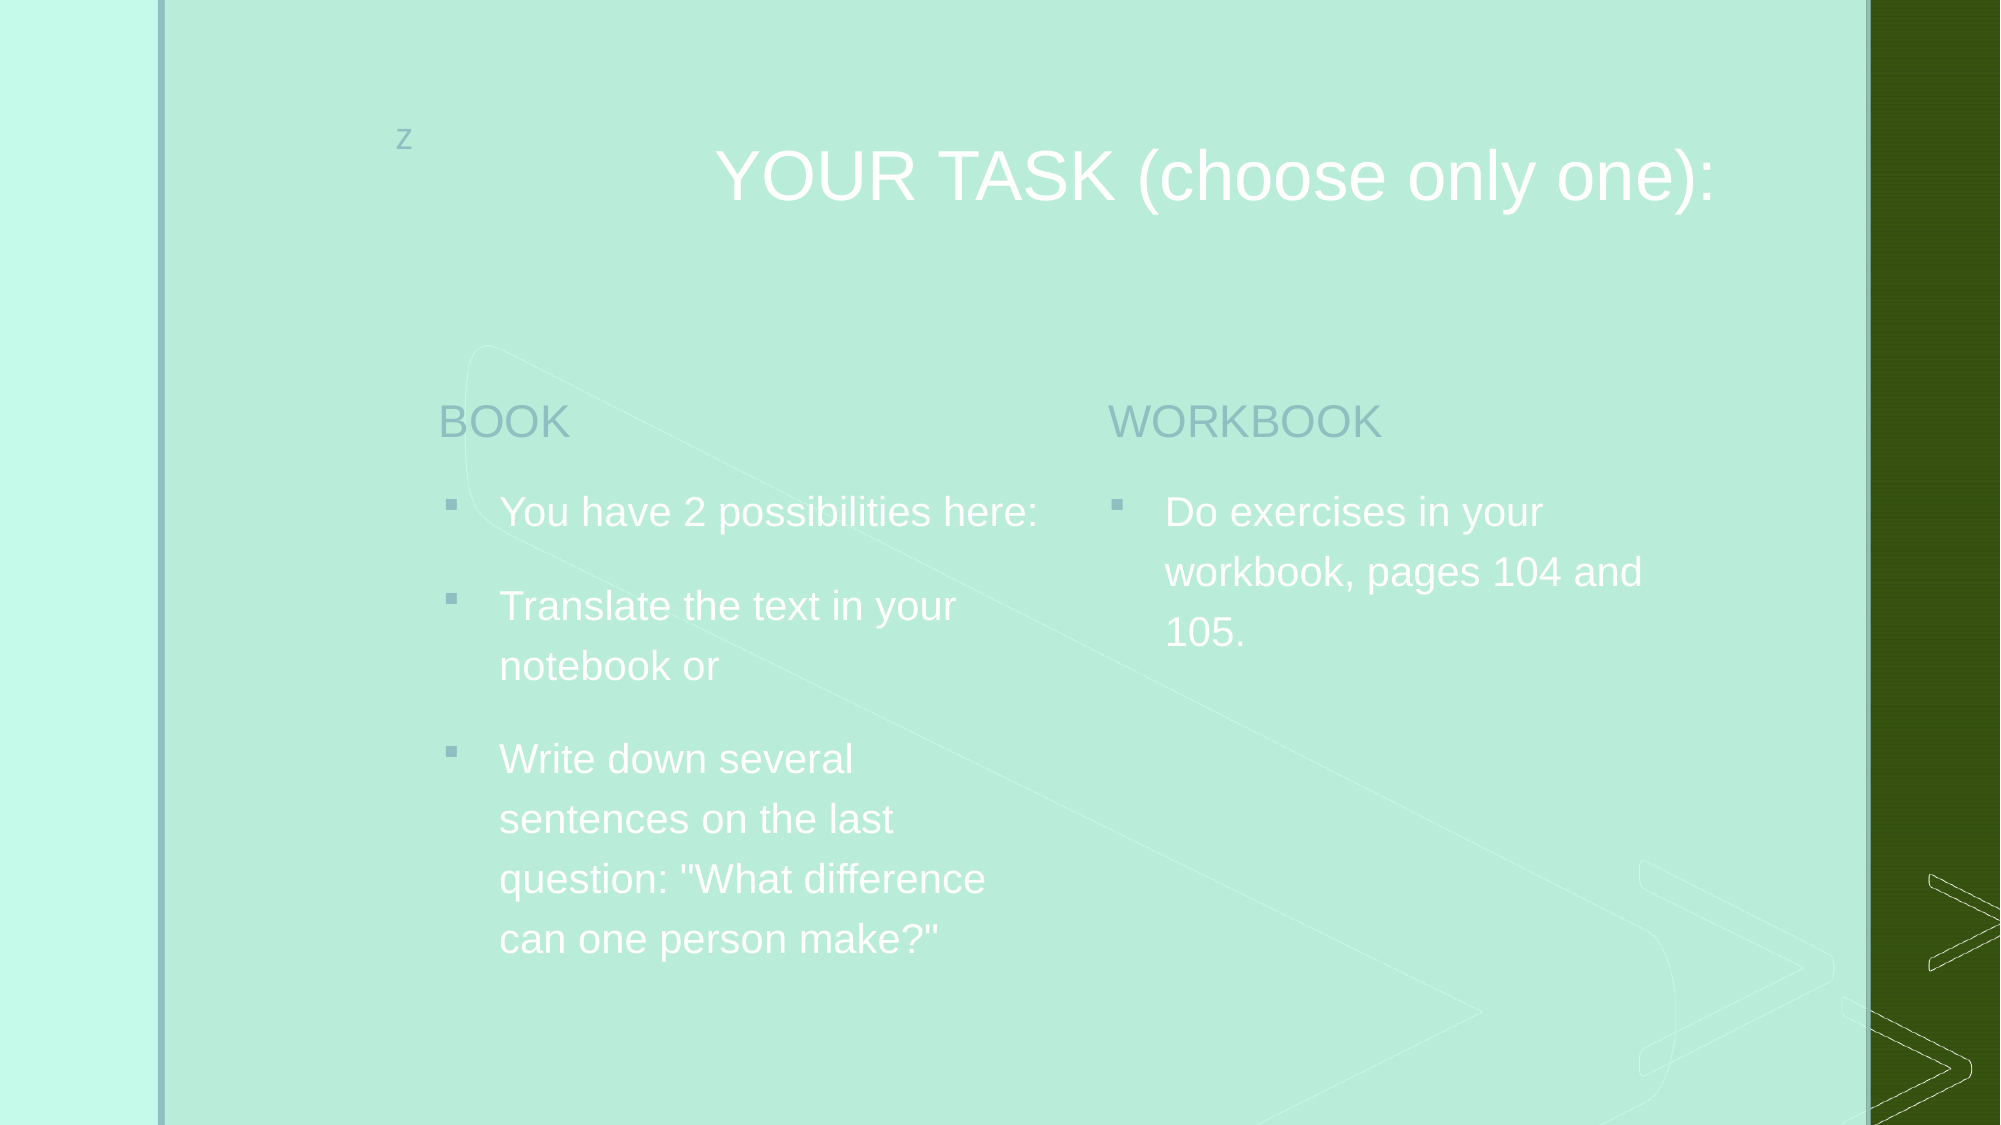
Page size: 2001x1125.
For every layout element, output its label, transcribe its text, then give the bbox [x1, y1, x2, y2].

text_box YOUR TASK (choose only one): [428, 132, 1734, 309]
text_box You have 2 possibilities here: Translate the text in your notebook or Write down several sentences on the last question: "What difference can one person make?" [428, 467, 1067, 972]
text_box BOOK [423, 336, 1063, 454]
text_box Do exercises in your workbook, pages 104 and 105. [1093, 467, 1734, 972]
text_box WORKBOOK [1093, 336, 1734, 454]
picture [1871, 0, 2000, 1125]
